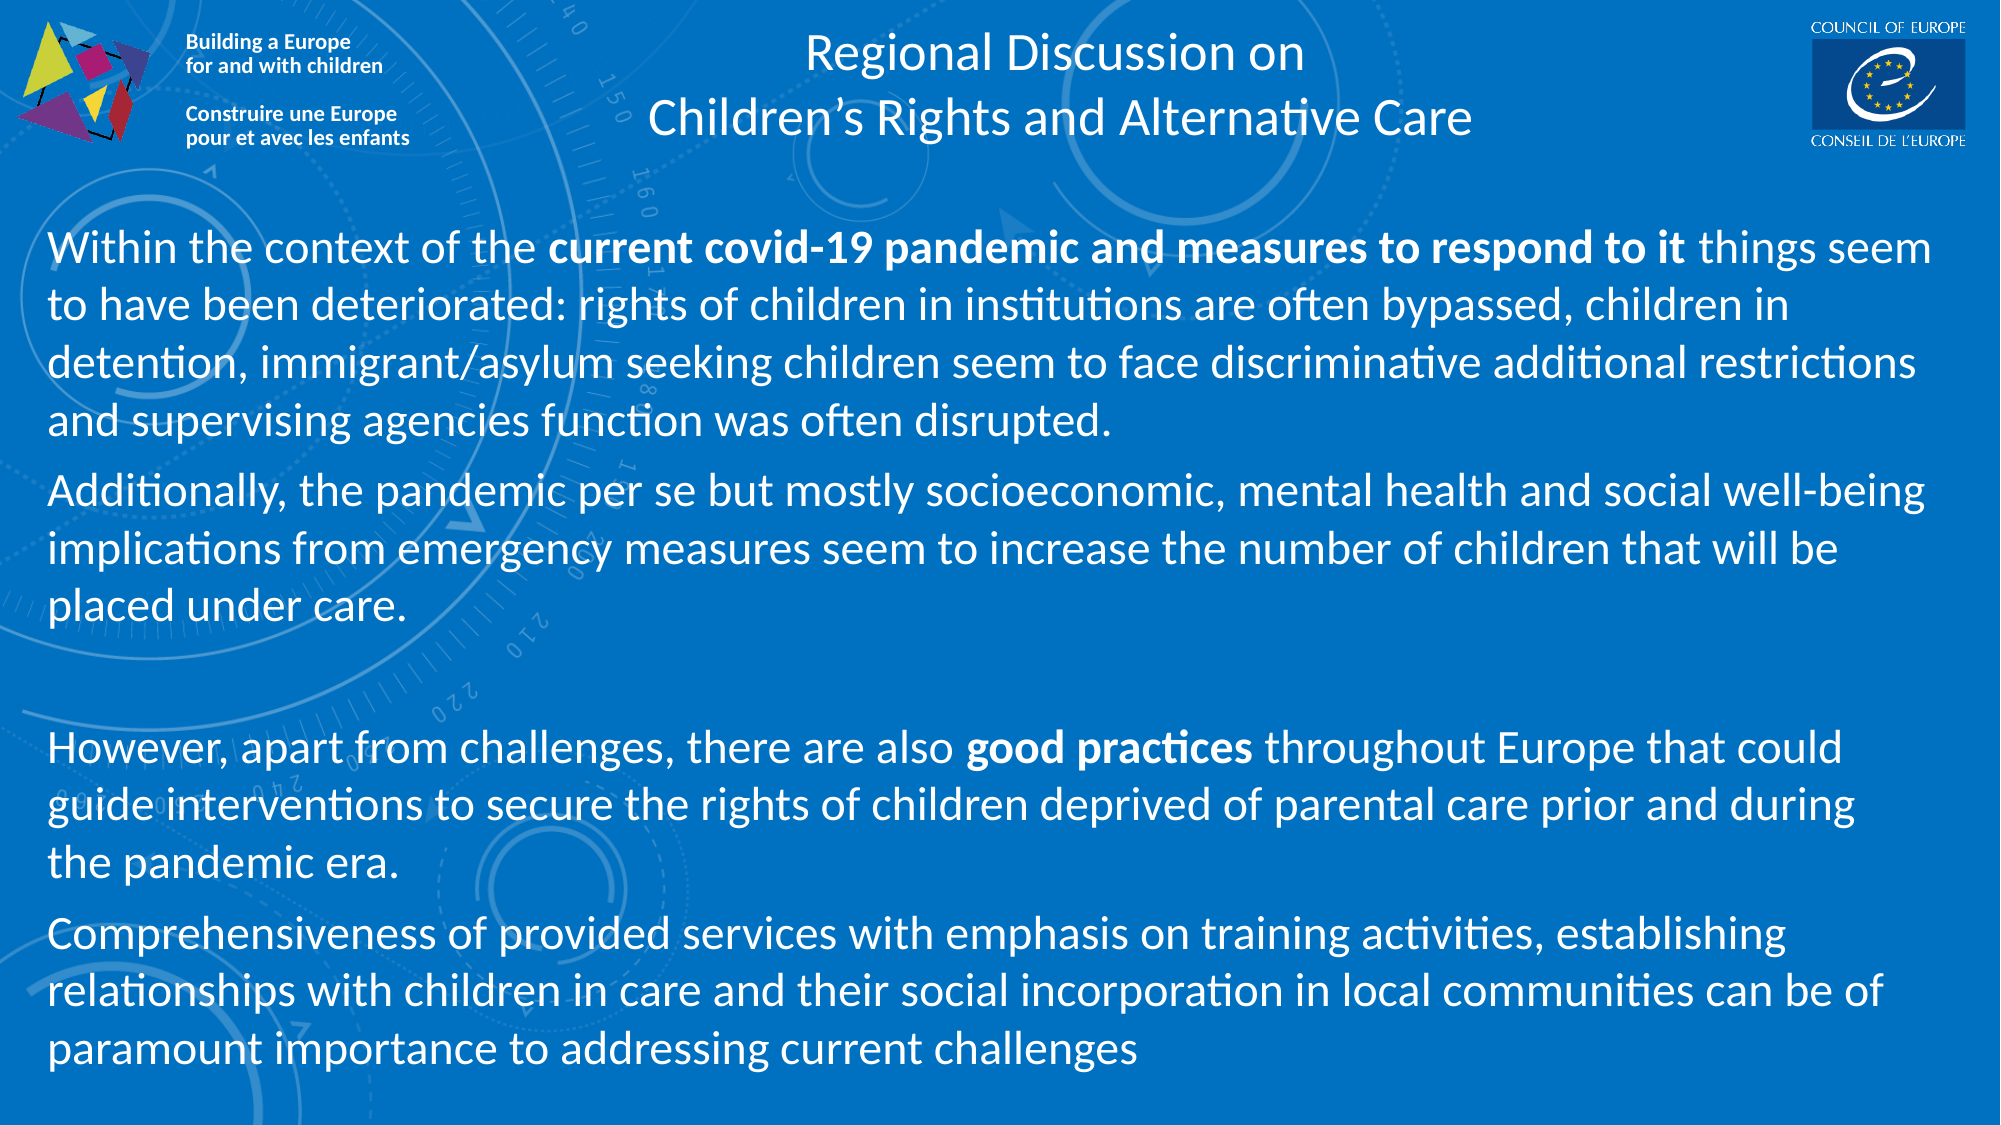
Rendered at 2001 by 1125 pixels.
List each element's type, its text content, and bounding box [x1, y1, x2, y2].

picture [0, 0, 2000, 1125]
text_box Regional Discussion on Children’s Rights and Alternative Care [513, 8, 1611, 154]
text_box Building a Europe for and with children Construire une Europe pour et avec les enfants [170, 22, 632, 159]
subtitle Within the context of the current covid-19 pandemic and measures to respond to it things seem to have been deteriorated: rights of children in institutions are often bypassed, children in detention, immigrant/asylum seeking children seem to face discriminative additional restrictions and supervising agencies function was often disrupted. Additionally, the pandemic per se but mostly socioeconomic, mental health and social well-being implications from emergency measures seem to increase the number of children that will be placed under care. However, apart from challenges, there are also good practices throughout Europe that could guide interventions to secure the rights of children deprived of parental care prior and during the pandemic era. Comprehensiveness of provided services with emphasis on training activities, establishing relationships with children in care and their social incorporation in local communities can be of paramount importance to addressing current challenges [32, 207, 1949, 1082]
